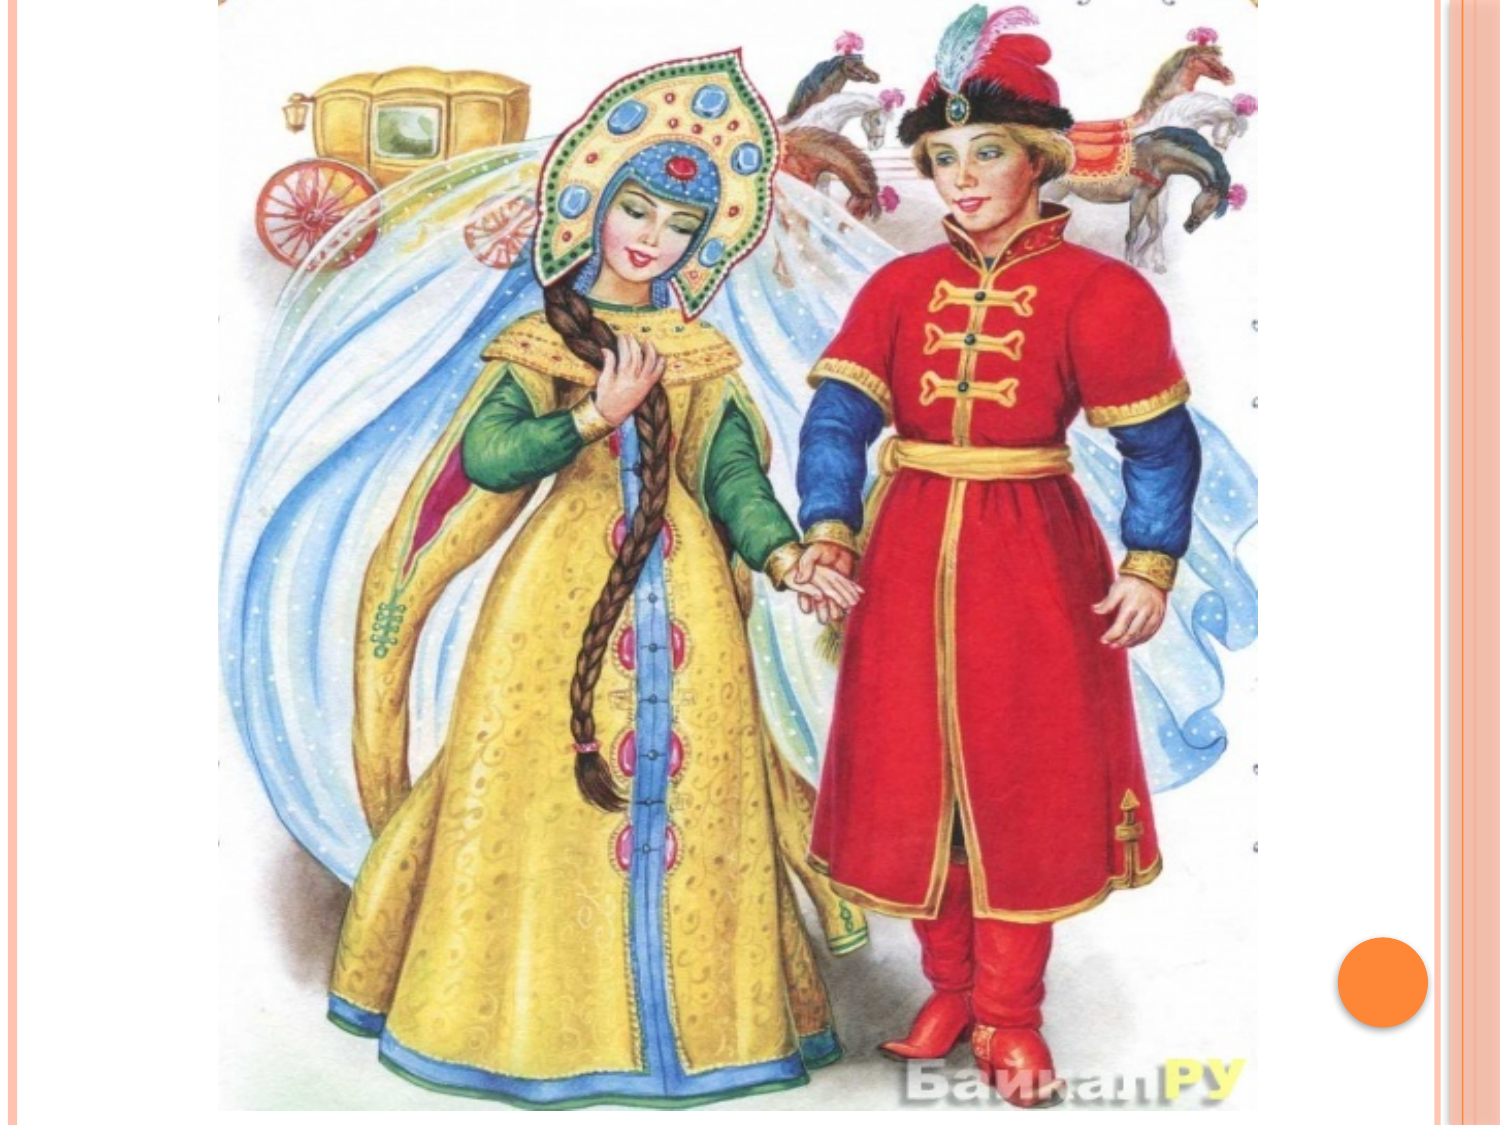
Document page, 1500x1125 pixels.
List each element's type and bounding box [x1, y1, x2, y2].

picture [217, 0, 1259, 1112]
